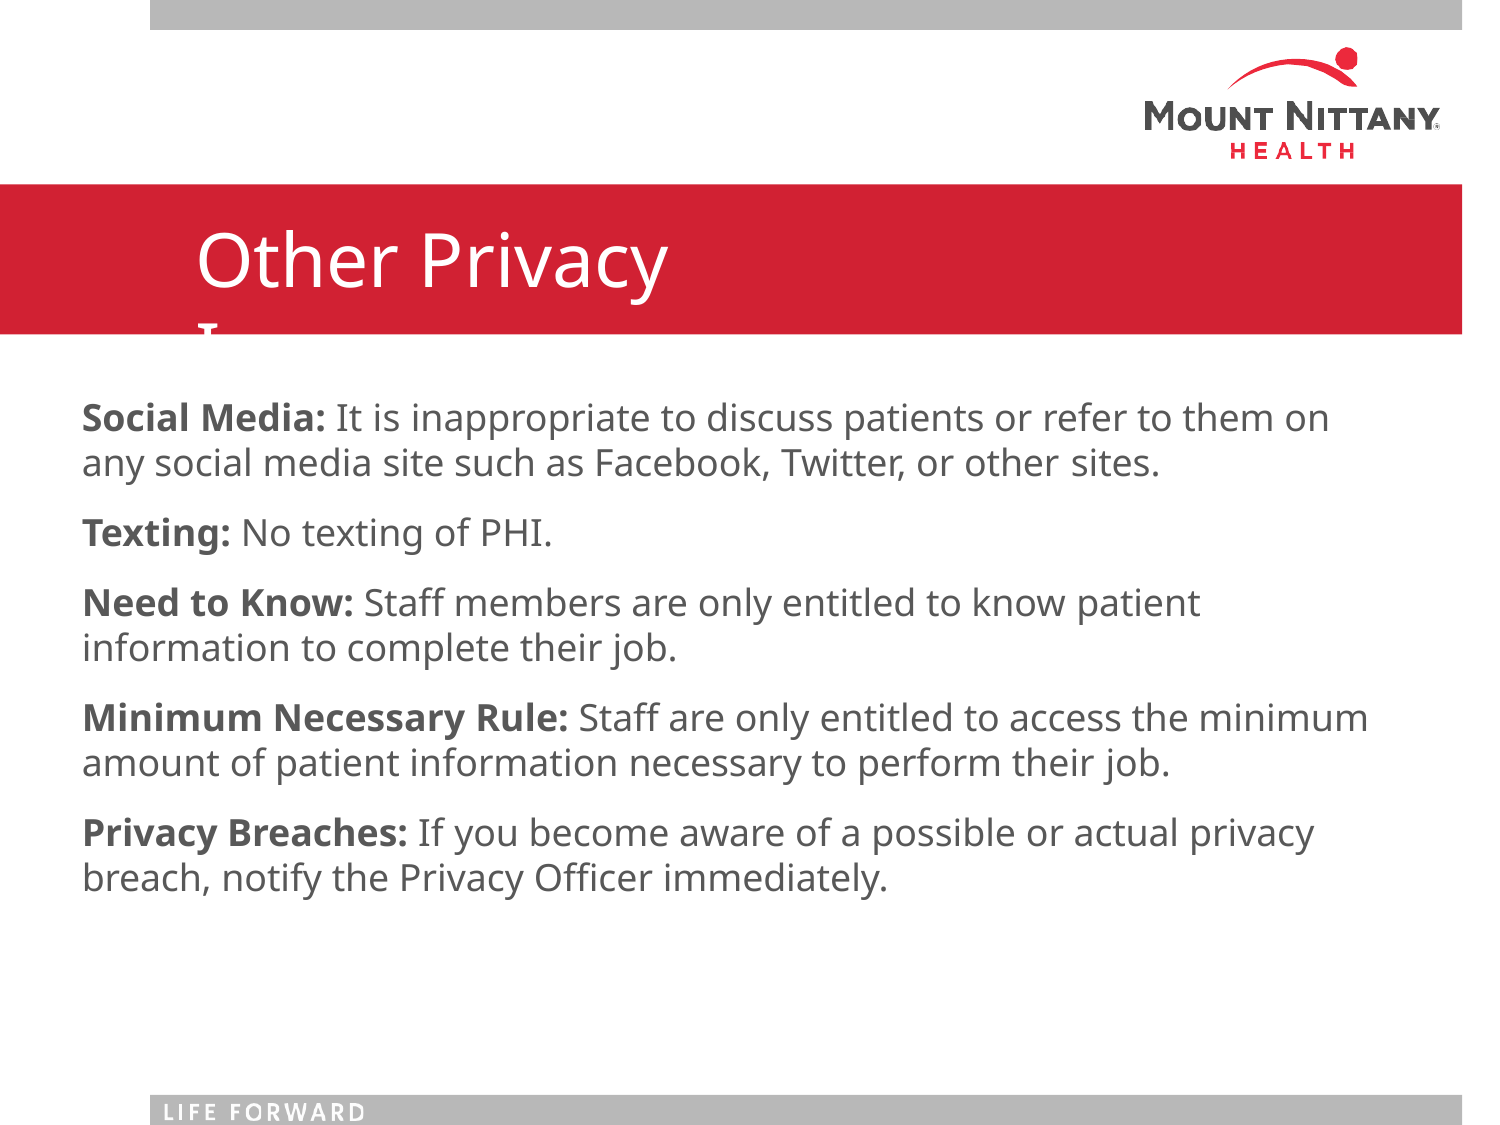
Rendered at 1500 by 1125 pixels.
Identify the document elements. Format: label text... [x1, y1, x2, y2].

picture [1205, 107, 1226, 131]
picture [331, 1103, 344, 1121]
text_box Social Media: It is inappropriate to discuss patients or refer to them on any social media site such as Facebook, Twitter, or other sites. Texting: No texting of PHI. Need to Know: Staff members are only entitled to know patient information to complete their job. Minimum Necessary Rule: Staff are only entitled to access the minimum amount of patient information necessary to perform their job. Privacy Breaches: If you become aware of a possible or actual privacy breach, notify the Privacy Officer immediately. [79, 392, 1381, 900]
text_box [0, 184, 1463, 335]
picture [245, 1103, 262, 1121]
picture [349, 1103, 364, 1121]
picture [1177, 107, 1202, 131]
picture [284, 1103, 307, 1121]
picture [1275, 142, 1292, 159]
picture [1254, 142, 1267, 159]
picture [1335, 47, 1358, 70]
title Other Privacy Issues [192, 210, 909, 392]
picture [1145, 101, 1174, 130]
picture [310, 1103, 326, 1121]
picture [1300, 142, 1313, 159]
picture [1287, 101, 1313, 130]
picture [1229, 107, 1251, 130]
picture [267, 1103, 280, 1121]
